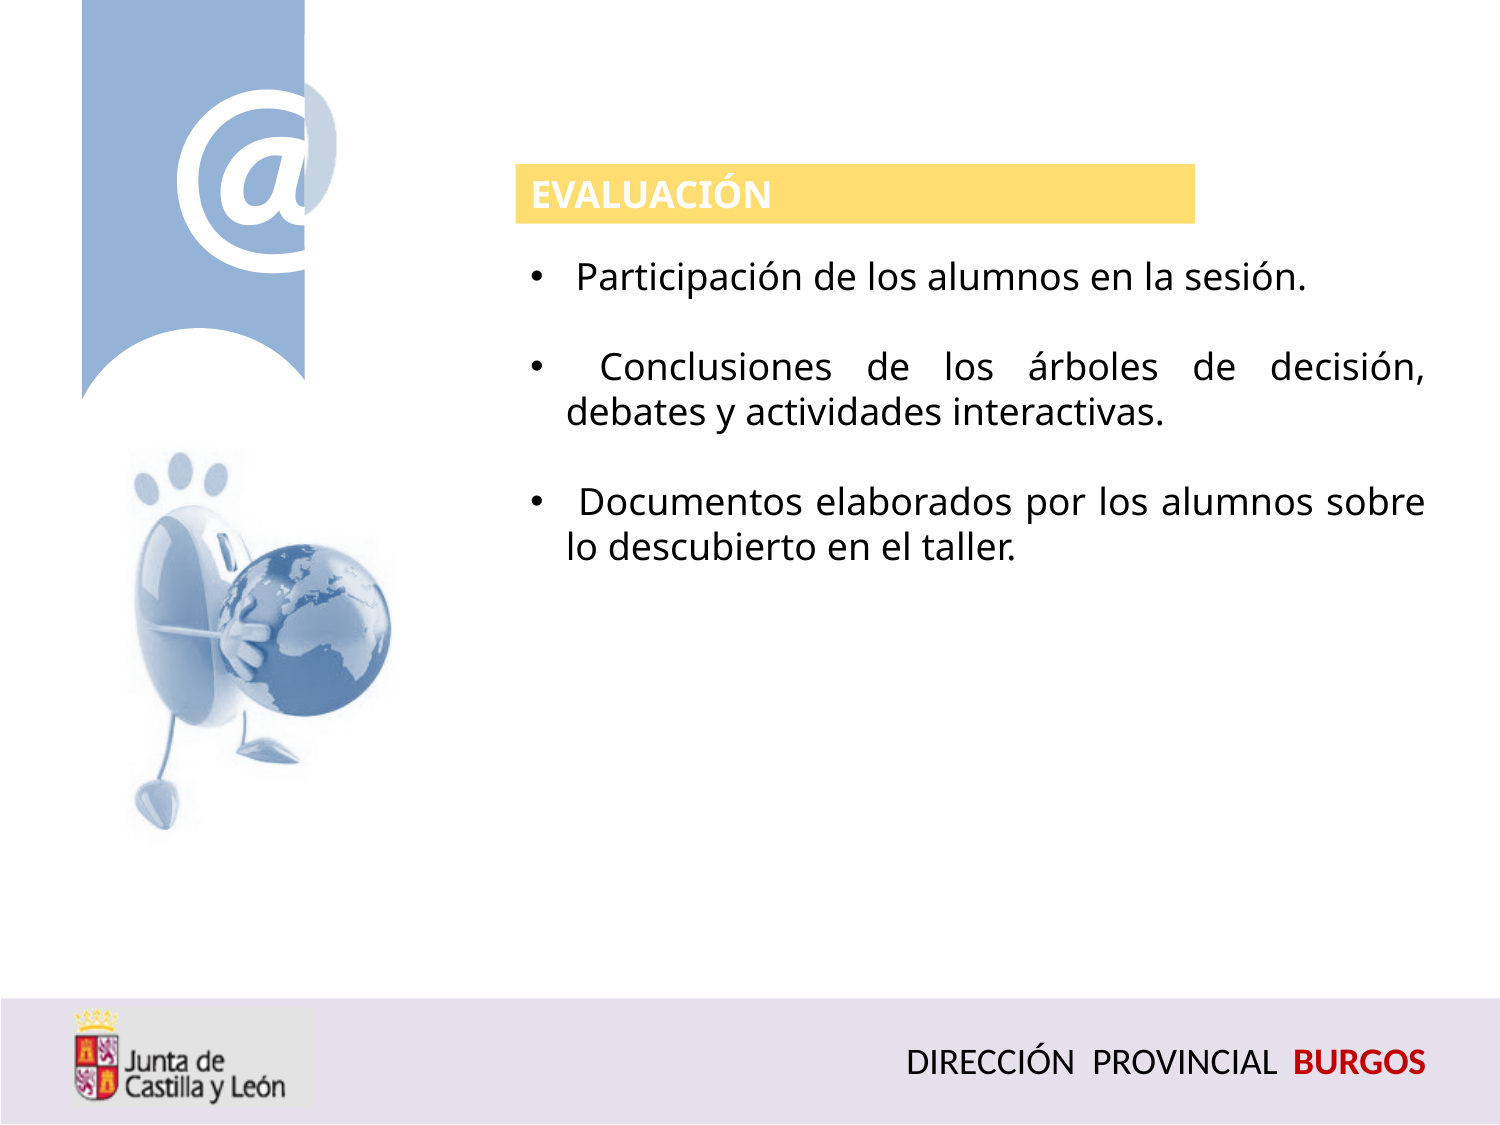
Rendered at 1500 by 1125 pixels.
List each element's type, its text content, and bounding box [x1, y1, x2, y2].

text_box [0, 998, 1500, 1125]
text_box Participación de los alumnos en la sesión. Conclusiones de los árboles de decisión, debates y actividades interactivas. Documentos elaborados por los alumnos sobre lo descubierto en el taller. [515, 246, 1442, 576]
text_box EVALUACIÓN [515, 163, 1196, 224]
picture [70, 1007, 315, 1107]
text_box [58, 0, 436, 844]
